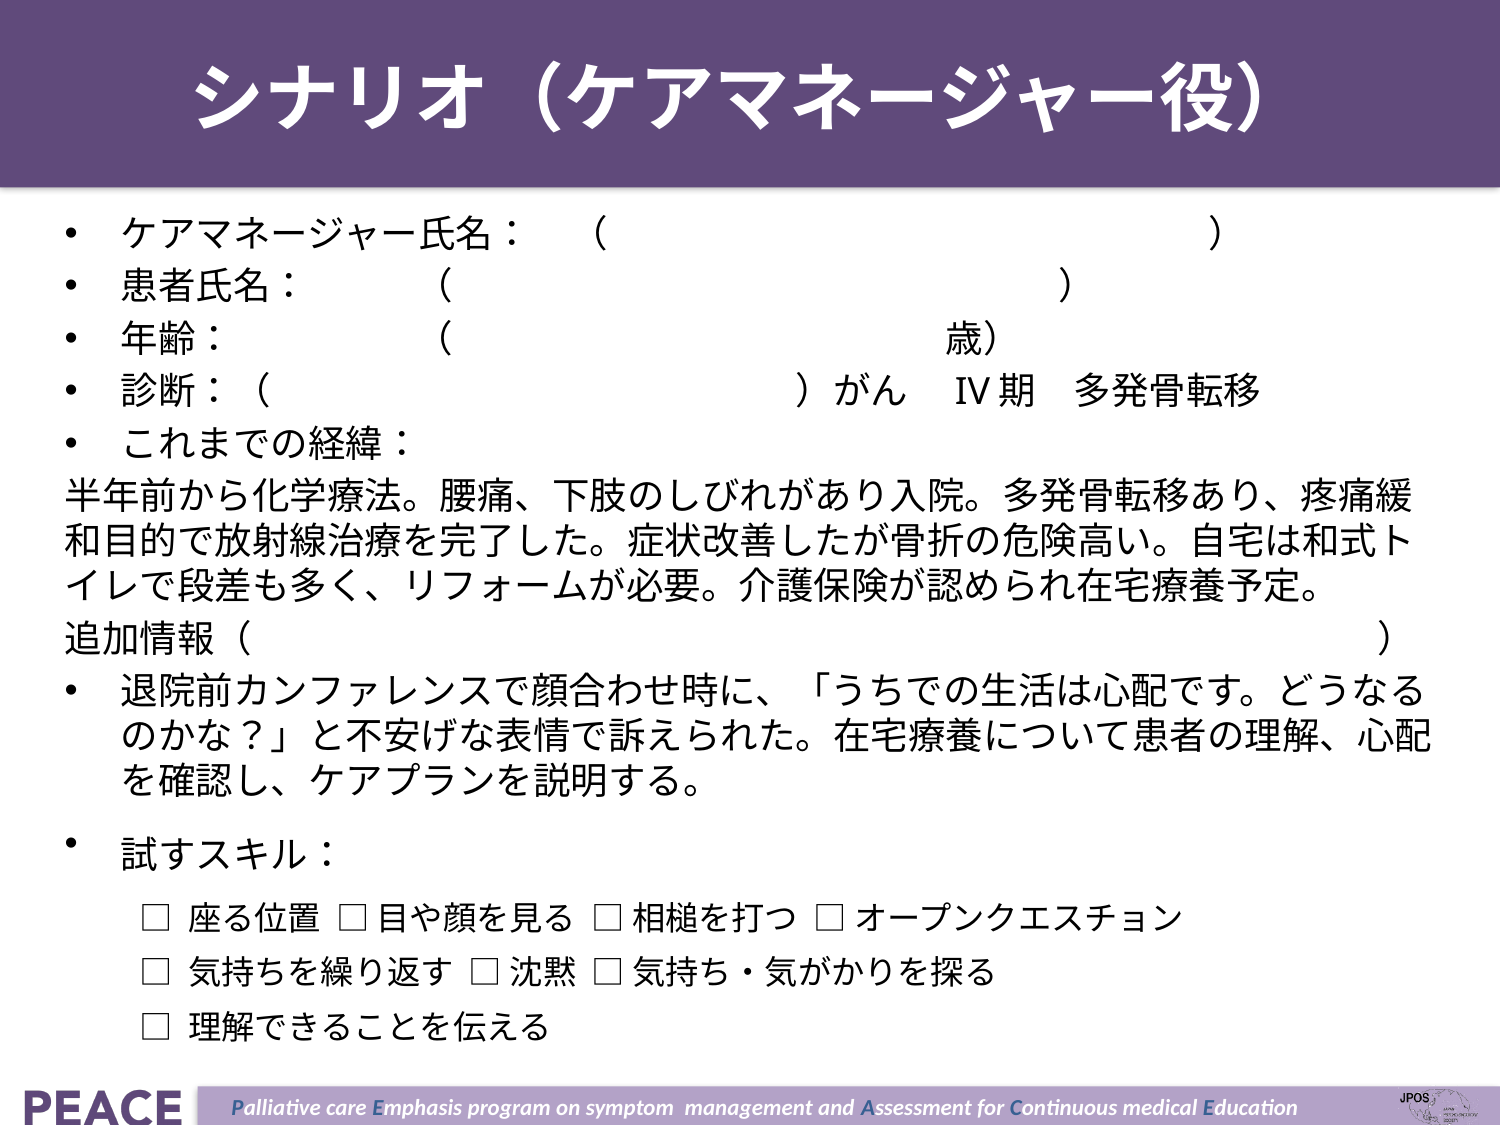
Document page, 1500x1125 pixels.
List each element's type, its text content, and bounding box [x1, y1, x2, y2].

text_box ケアマネージャー氏名： （ ） 患者氏名： （ ） 年齢： （ 歳） 診断：（ ）がん IV期 多発骨転移 これまでの経緯： 半年前から化学療法。腰痛、下肢のしびれがあり入院。多発骨転移あり、疼痛緩和目的で放射線治療を完了した。症状改善したが骨折の危険高い。自宅は和式トイレで段差も多く、リフォームが必要。介護保険が認められ在宅療養予定。 追加情報（ ） 退院前カンファレンスで顔合わせ時に、「うちでの生活は心配です。どうなるのかな？」と不安げな表情で訴えられた。在宅療養について患者の理解、心配を確認し、ケアプランを説明する。 試すスキル： □ 座る位置 □ 目や顔を見る □ 相槌を打つ □ オープンクエスチョン □ 気持ちを繰り返す □ 沈黙 □ 気持ち・気がかりを探る □ 理解できることを伝える [49, 202, 1450, 1072]
picture [1398, 1085, 1479, 1125]
title シナリオ（ケアマネージャー役） [49, 23, 1450, 167]
